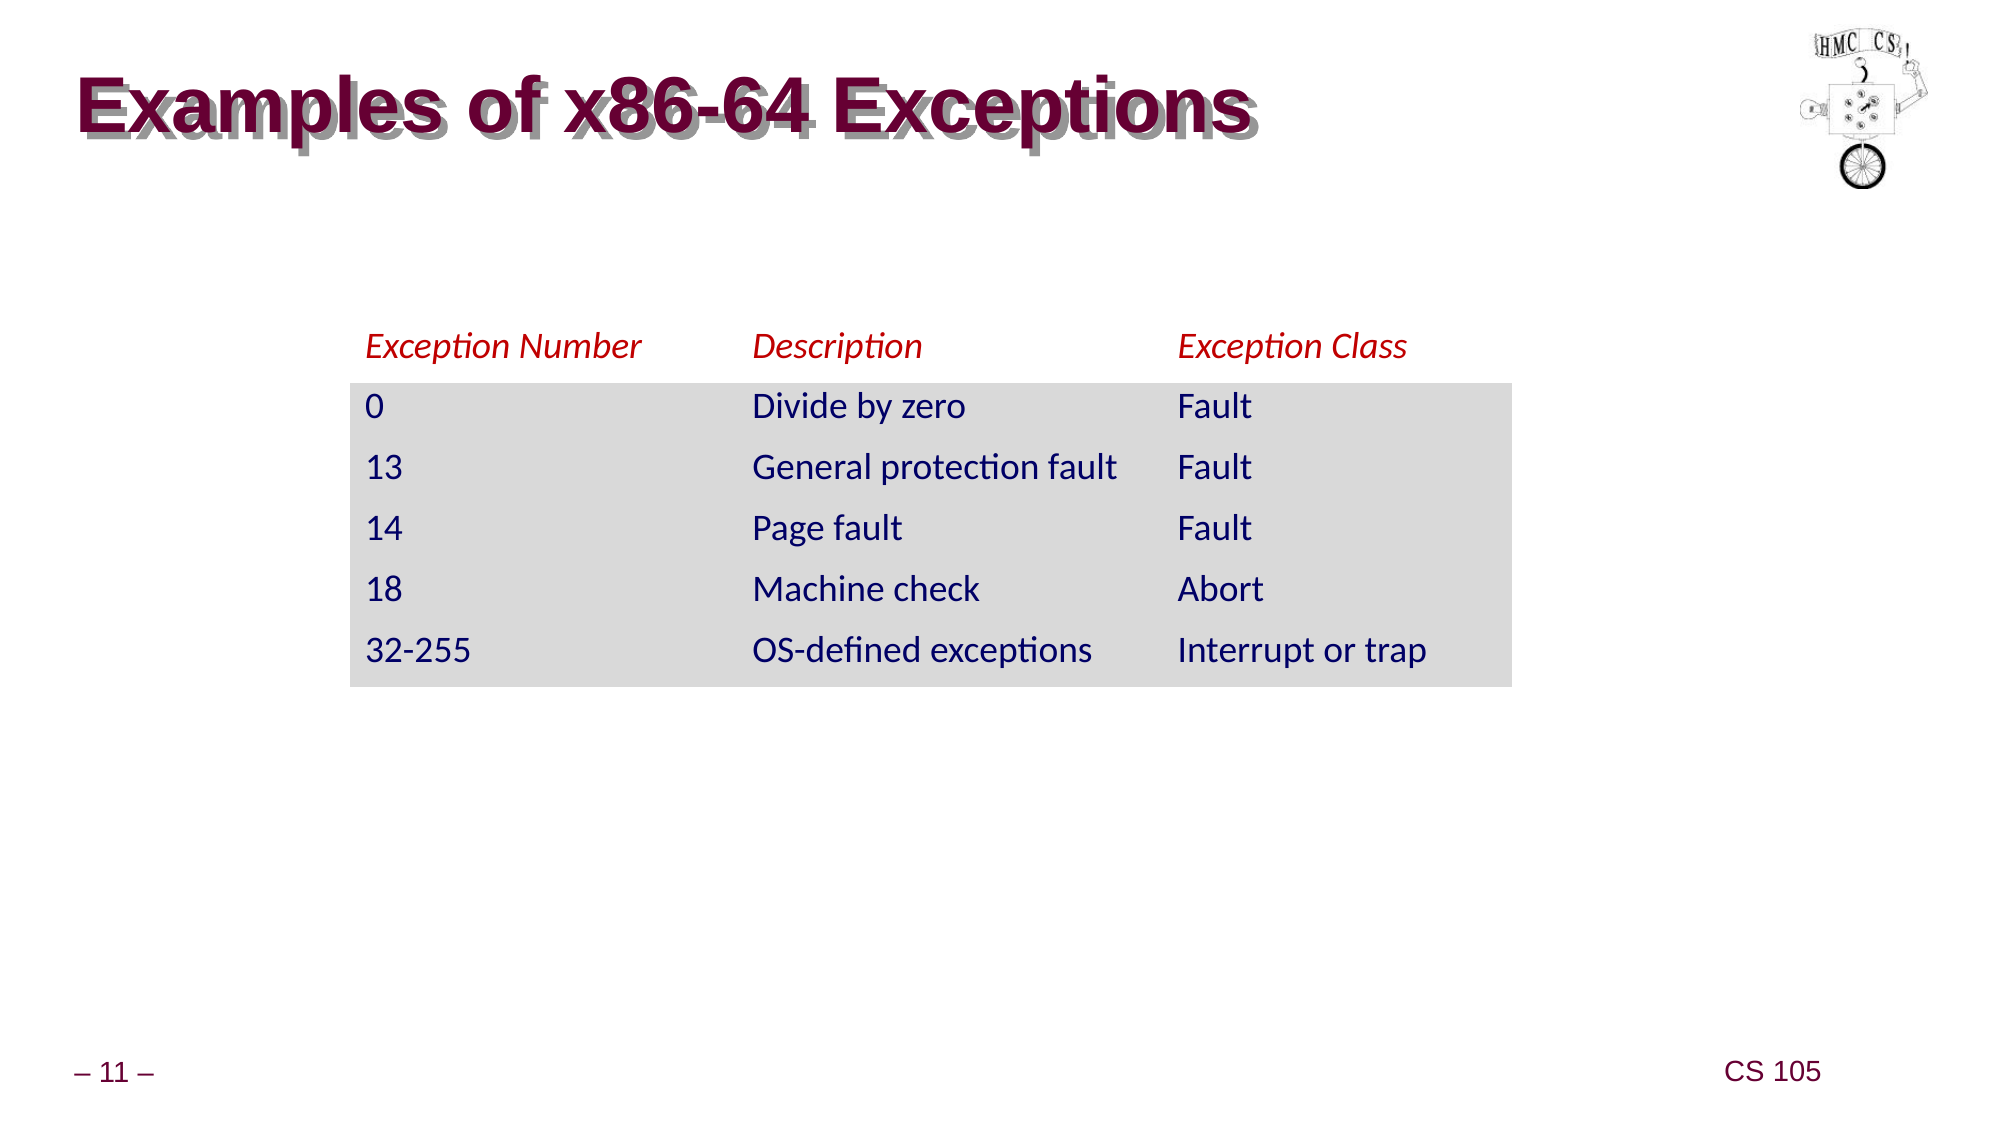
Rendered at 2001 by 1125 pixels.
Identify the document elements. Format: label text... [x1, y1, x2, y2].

table_cell Divide by zero [737, 383, 1162, 444]
table_header Exception Number [350, 323, 737, 383]
table_cell Page fault [737, 505, 1162, 566]
table_cell Fault [1162, 444, 1512, 505]
table_cell General protection fault [737, 444, 1162, 505]
table_cell Fault [1162, 383, 1512, 444]
table_cell OS-defined exceptions [737, 627, 1162, 687]
title Examples of x86-64 Exceptions [75, 40, 1750, 175]
table_header Description [737, 323, 1162, 383]
table_cell Interrupt or trap [1162, 627, 1512, 687]
table_cell 32-255 [350, 627, 737, 687]
table_cell 0 [350, 383, 737, 444]
table_cell Abort [1162, 566, 1512, 627]
table_cell Machine check [737, 566, 1162, 627]
table_cell 13 [350, 444, 737, 505]
table_cell 14 [350, 505, 737, 566]
picture [1800, 24, 1928, 189]
table_cell 18 [350, 566, 737, 627]
table_cell Fault [1162, 505, 1512, 566]
table_header Exception Class [1162, 323, 1512, 383]
